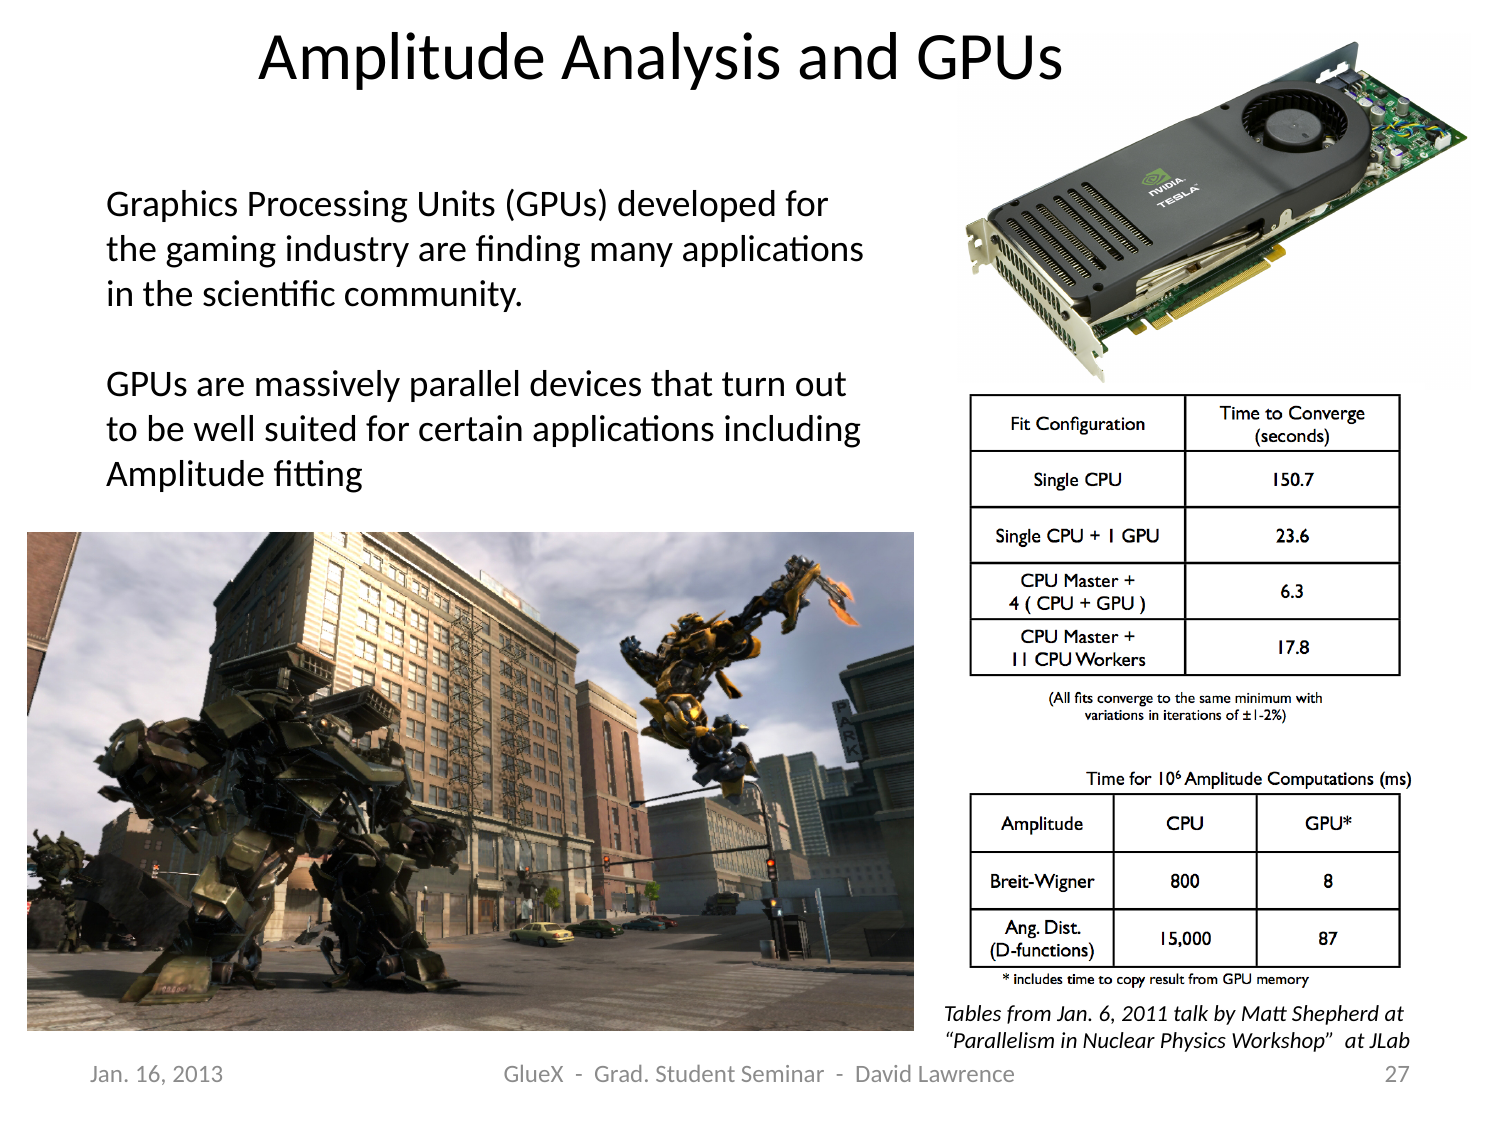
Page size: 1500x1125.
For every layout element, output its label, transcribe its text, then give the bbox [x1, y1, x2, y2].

slide_number 27 [1074, 1061, 1425, 1103]
picture [27, 532, 915, 1032]
text_box Graphics Processing Units (GPUs) developed for the gaming industry are finding many applications in the scientific community. GPUs are massively parallel devices that turn out to be well suited for certain applications including Amplitude fitting [91, 171, 887, 502]
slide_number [75, 1042, 425, 1103]
title Amplitude Analysis and GPUs [75, 4, 1249, 101]
picture [957, 33, 1471, 992]
footer GlueX - Grad. Student Seminar - David Lawrence [444, 1042, 1074, 1103]
text_box Tables from Jan. 6, 2011 talk by Matt Shepherd at “Parallelism in Nuclear Physics Workshop” at JLab [928, 991, 1445, 1061]
